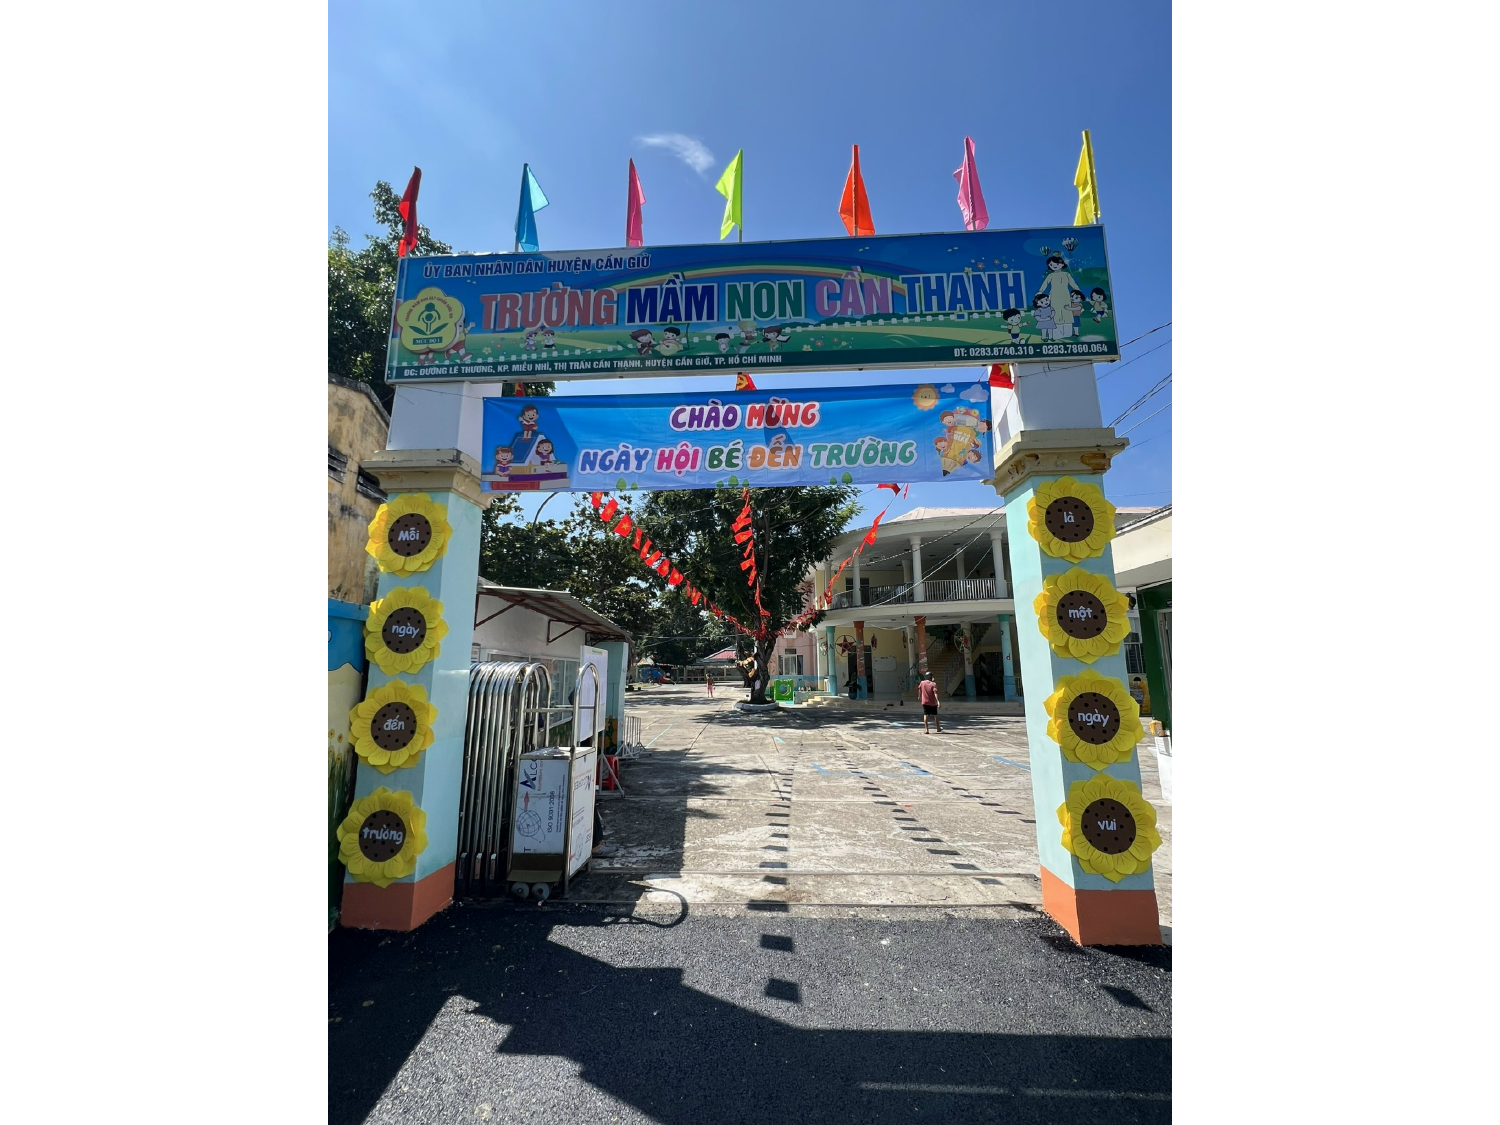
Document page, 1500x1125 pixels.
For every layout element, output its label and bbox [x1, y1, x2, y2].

picture [327, 622, 335, 644]
picture [327, 0, 1173, 1125]
